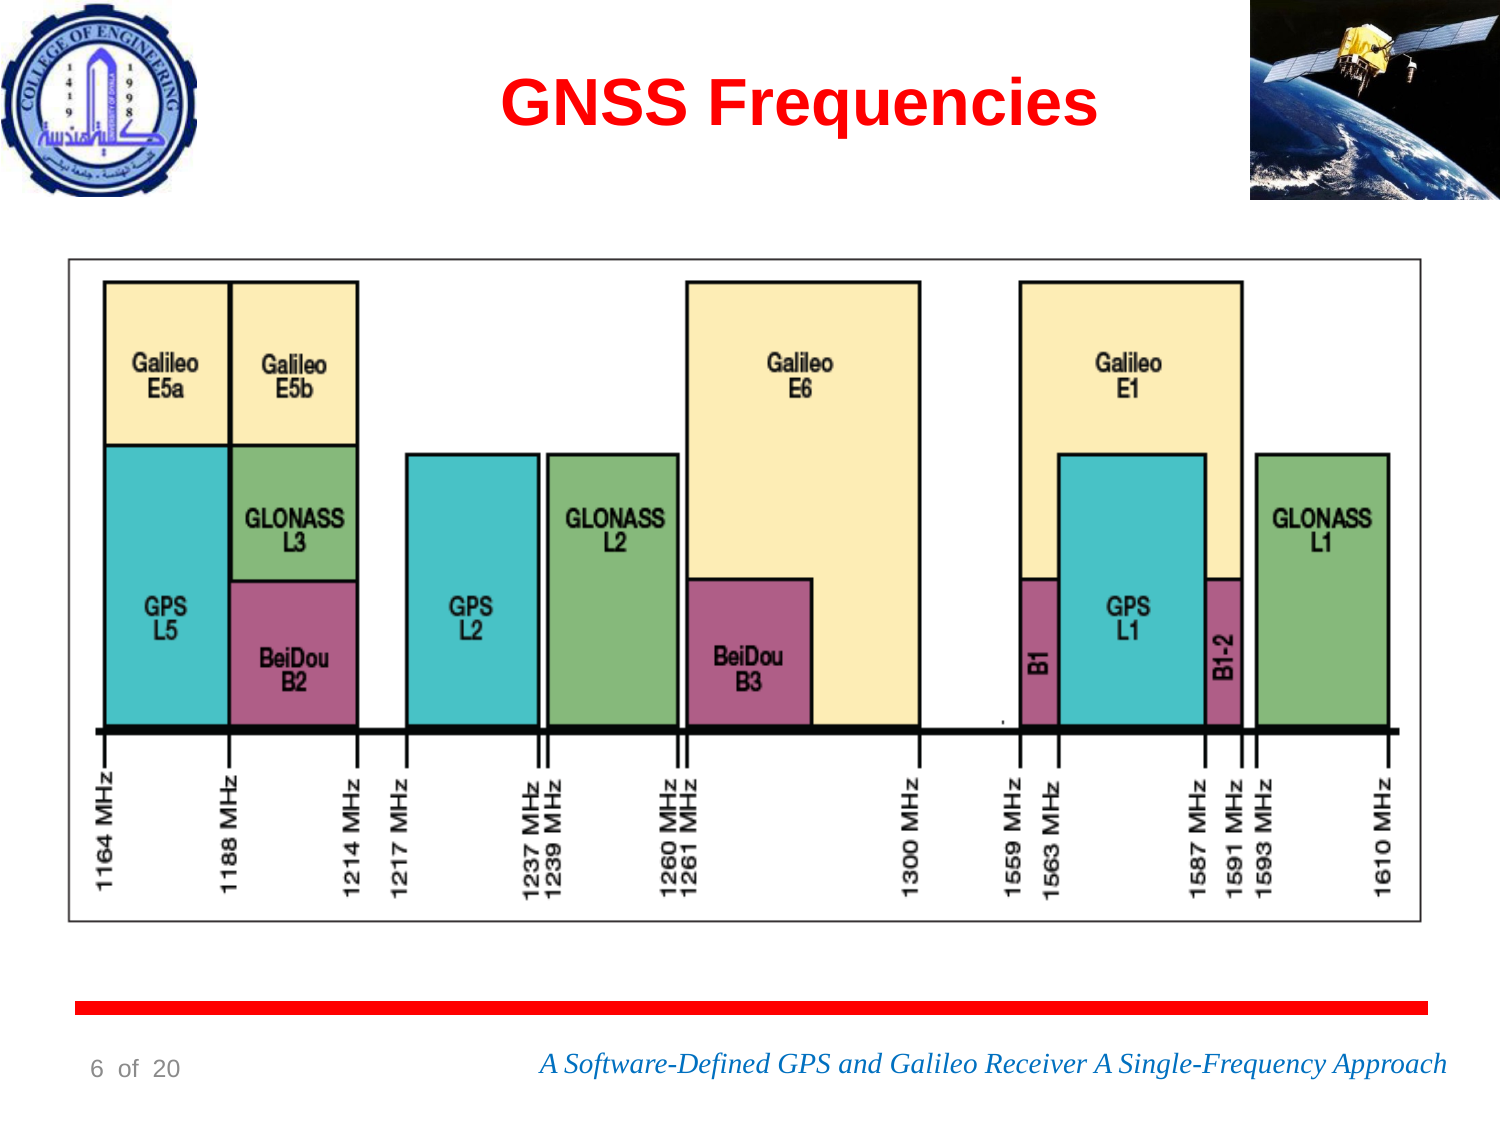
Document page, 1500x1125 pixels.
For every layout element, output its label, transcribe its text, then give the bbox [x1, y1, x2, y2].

picture [18, 224, 1476, 931]
title GNSS Frequencies [125, 45, 1475, 224]
picture [1249, 0, 1500, 201]
text_box A Software-Defined GPS and Galileo Receiver A Single-Frequency Approach [524, 1037, 1500, 1088]
picture [0, 0, 201, 201]
slide_number 6 of 20 [75, 1037, 438, 1098]
